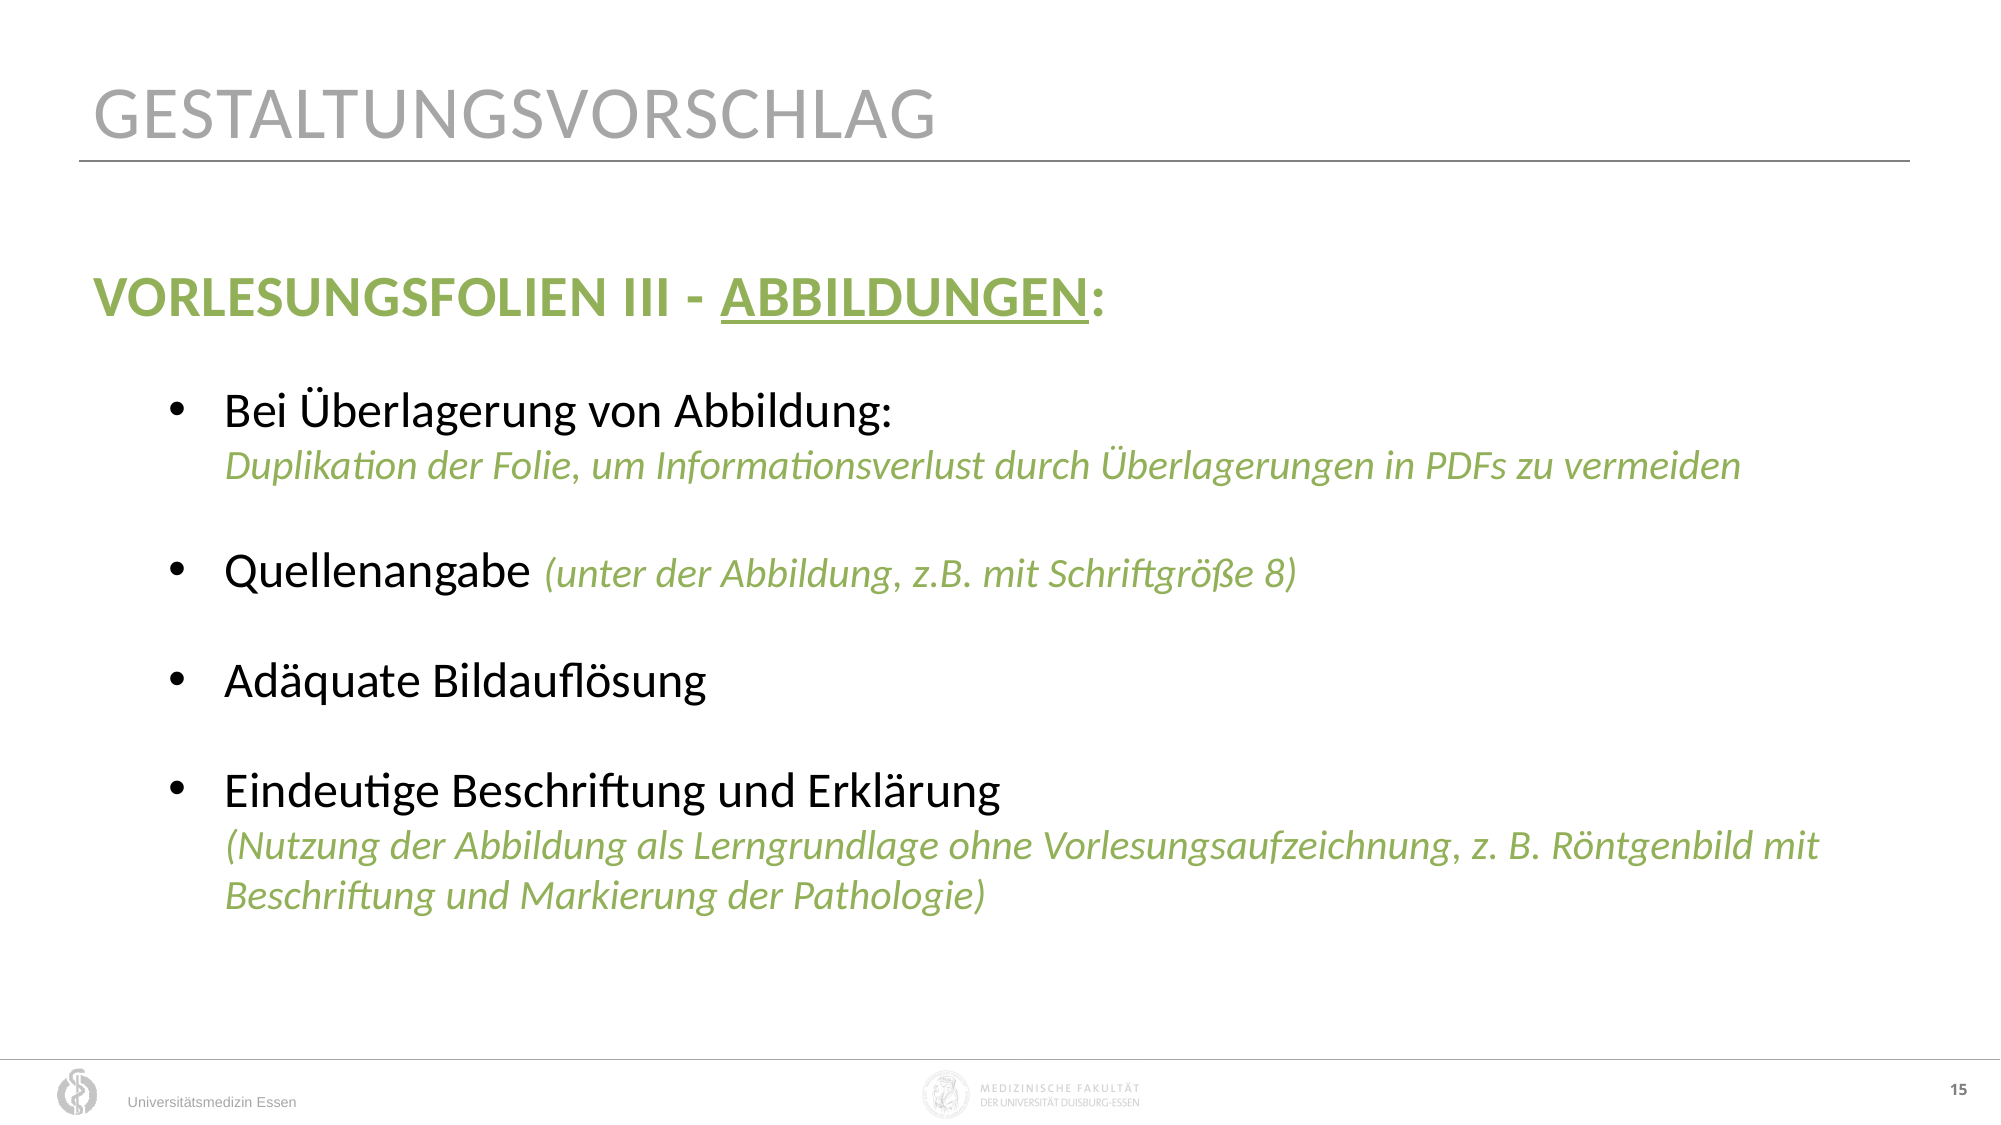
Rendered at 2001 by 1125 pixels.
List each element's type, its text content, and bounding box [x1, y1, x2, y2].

picture [57, 1068, 97, 1115]
text_box VORLESUNGSFOLIEN III - ABBILDUNGEN: Bei Überlagerung von Abbildung: Duplikation der Folie, um Informationsverlust durch Überlagerungen in PDFs zu vermeiden Quellenangabe (unter der Abbildung, z.B. mit Schriftgröße 8) Adäquate Bildauflösung Eindeutige Beschriftung und Erklärung (Nutzung der Abbildung als Lerngrundlage ohne Vorlesungsaufzeichnung, z. B. Röntgenbild mit Beschriftung und Markierung der Pathologie) [78, 250, 1922, 926]
text_box GESTALTUNGSVORSCHLAG [78, 42, 1910, 126]
